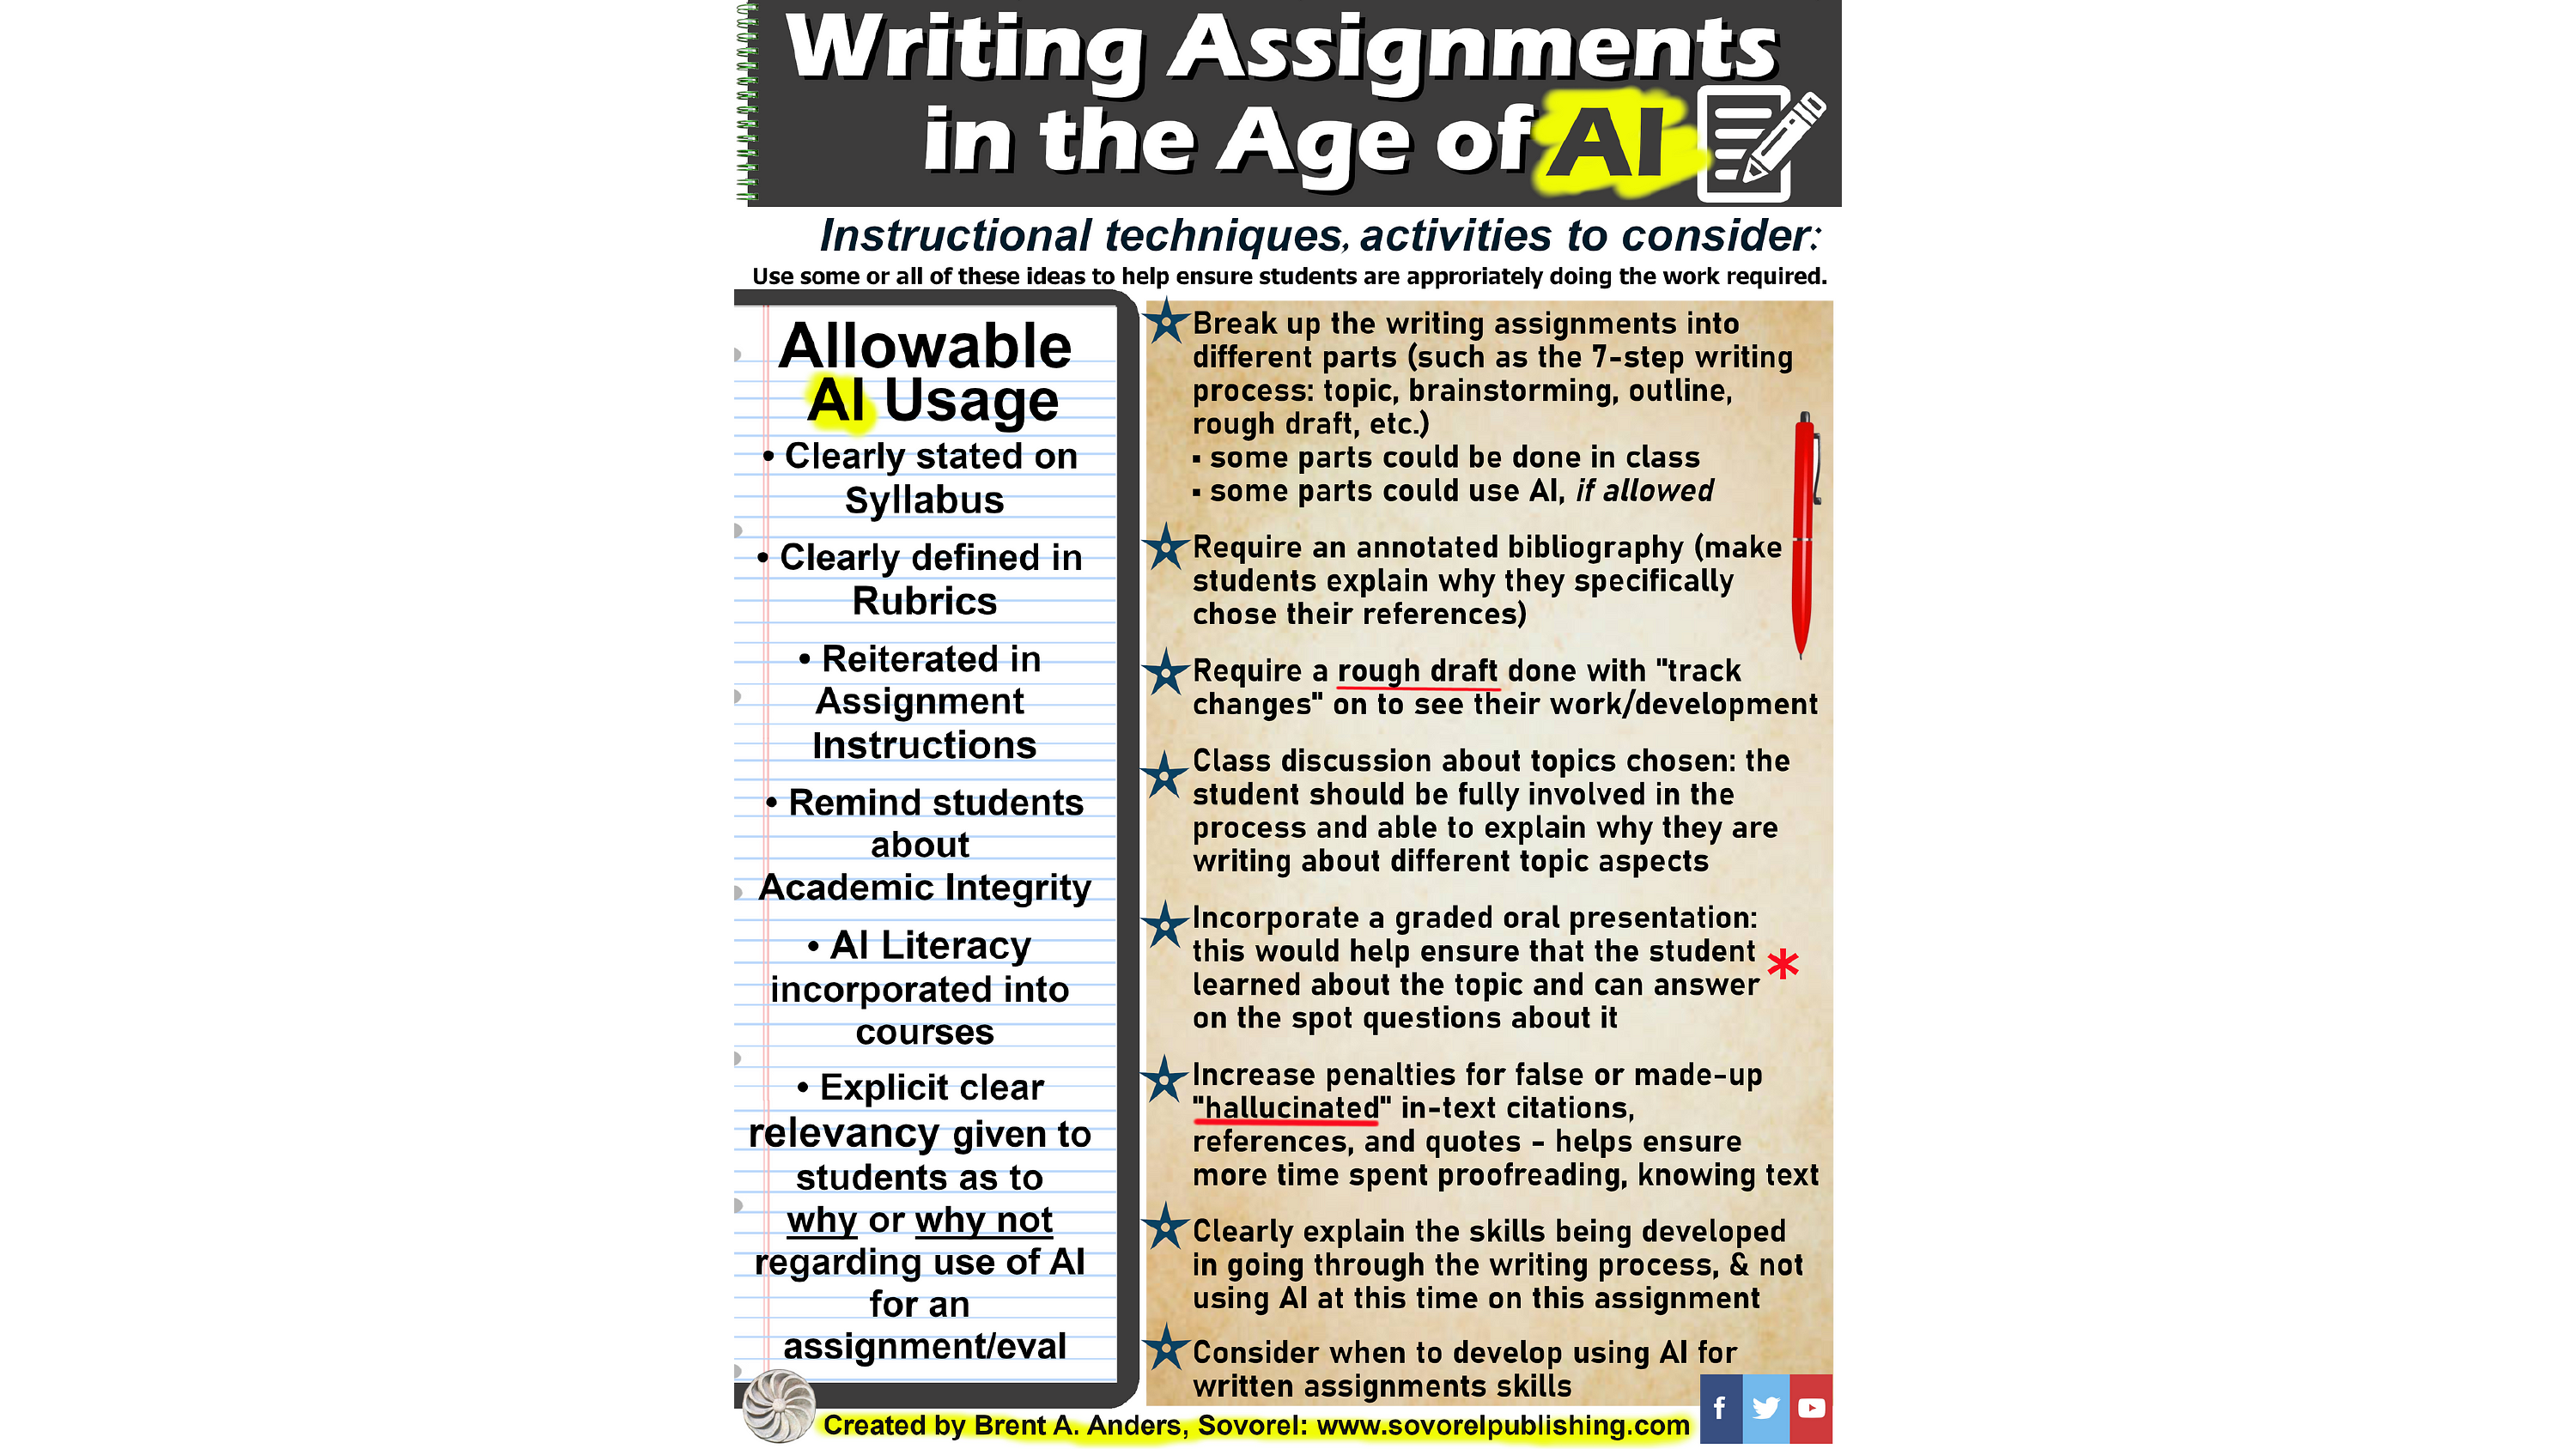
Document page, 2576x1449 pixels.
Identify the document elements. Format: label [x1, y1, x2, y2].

picture [734, 0, 1842, 1449]
